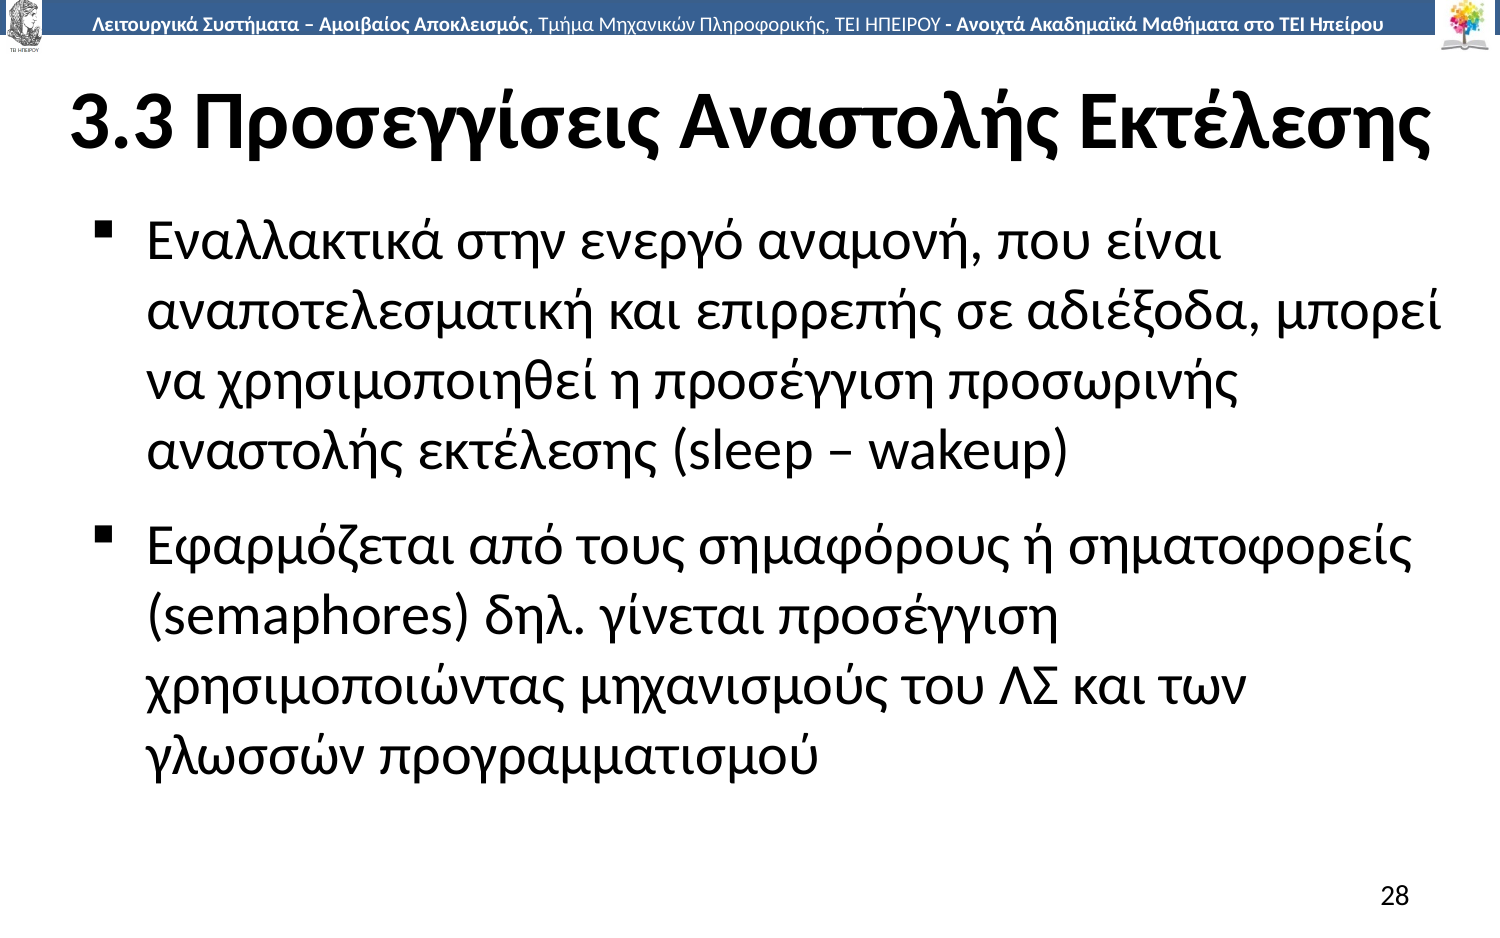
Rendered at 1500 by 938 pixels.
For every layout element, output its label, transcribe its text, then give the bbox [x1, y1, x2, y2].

title 3.3 Προσεγγίσεις Αναστολής Εκτέλεσης [29, 37, 1471, 194]
list Εναλλακτικά στην ενεργό αναμονή, που είναι αναποτελεσματική και επιρρεπής σε αδιέξοδα, μπορεί να χρησιμοποιηθεί η προσέγγιση προσωρινής αναστολής εκτέλεσης (sleep – wakeup) Εφαρμόζεται από τους σημαφόρους ή σηματοφορείς (semaphores) δηλ. γίνεται προσέγγιση χρησιμοποιώντας μηχανισμούς του ΛΣ και των γλωσσών προγραμματισμού [75, 193, 1483, 838]
picture [1435, 0, 1495, 52]
picture [6, 0, 42, 54]
slide_number 28 [1074, 868, 1425, 919]
